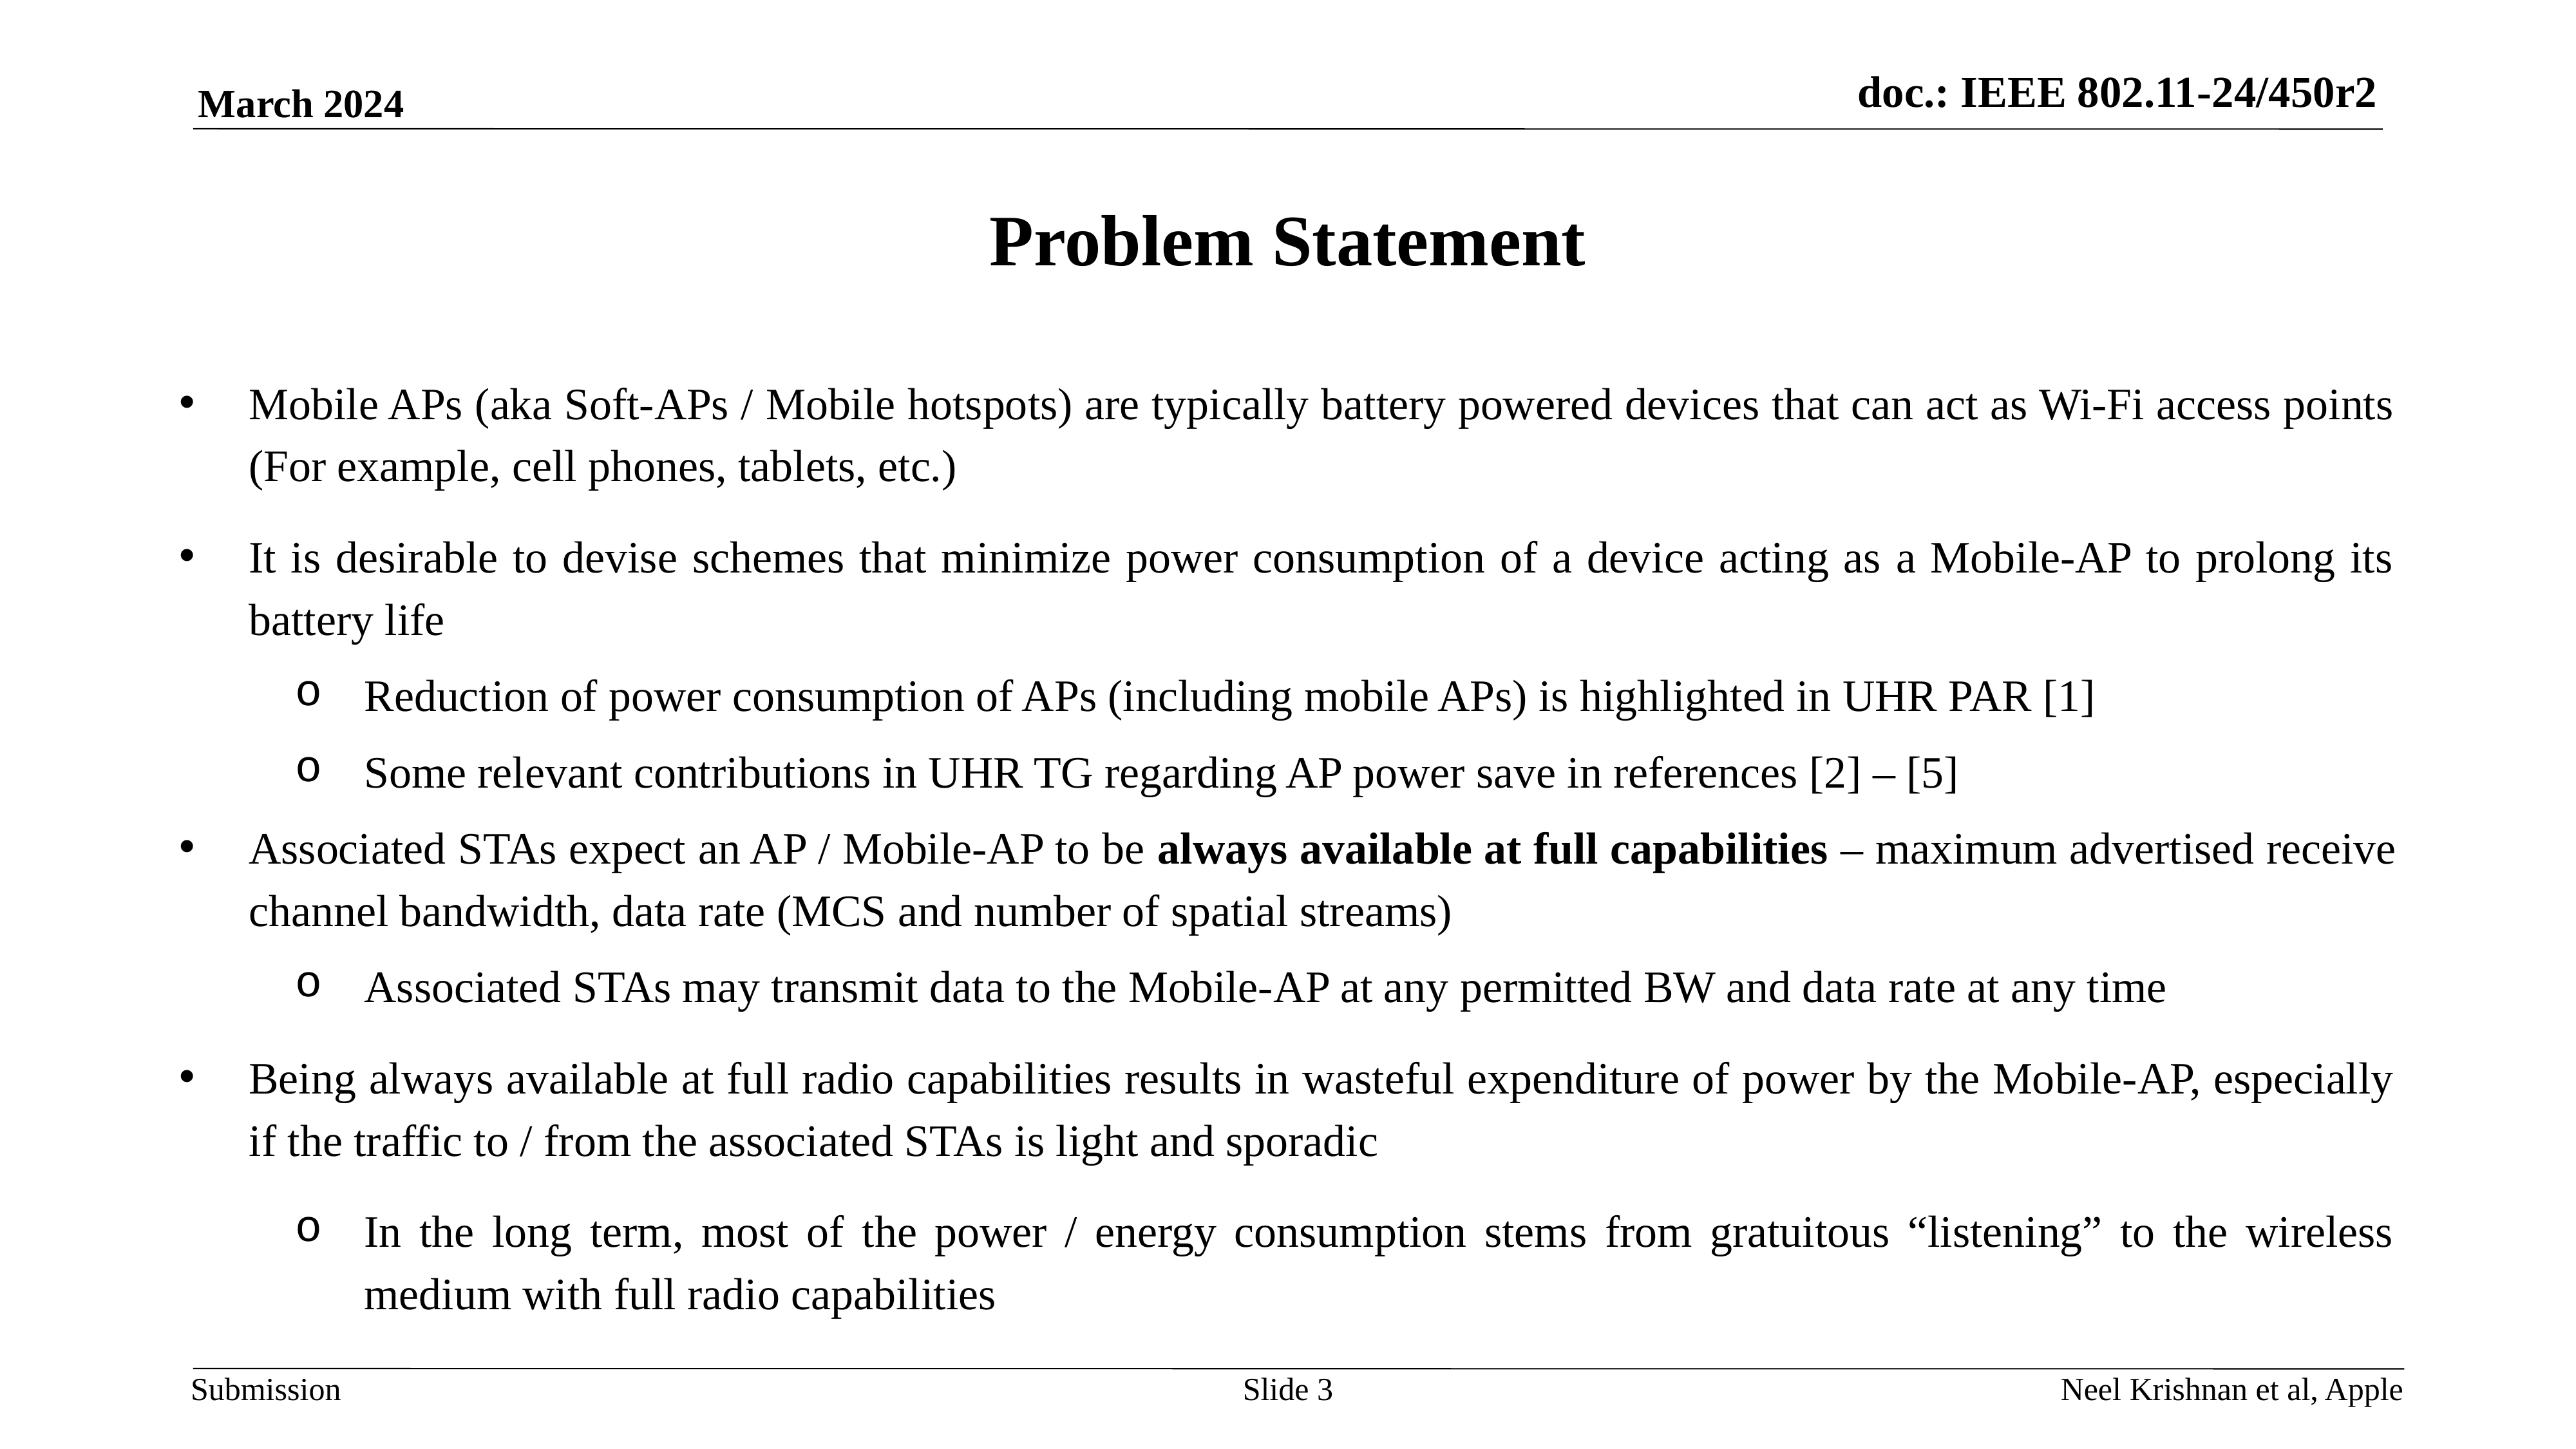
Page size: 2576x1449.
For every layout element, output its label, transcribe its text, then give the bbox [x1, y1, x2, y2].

list Mobile APs (aka Soft-APs / Mobile hotspots) are typically battery powered devices that can act as Wi-Fi access points (For example, cell phones, tablets, etc.) It is desirable to devise schemes that minimize power consumption of a device acting as a Mobile-AP to prolong its battery life Reduction of power consumption of APs (including mobile APs) is highlighted in UHR PAR [1] Some relevant contributions in UHR TG regarding AP power save in references [2] – [5] Associated STAs expect an AP / Mobile-AP to be always available at full capabilities – maximum advertised receive channel bandwidth, data rate (MCS and number of spatial streams) Associated STAs may transmit data to the Mobile-AP at any permitted BW and data rate at any time Being always available at full radio capabilities results in wasteful expenditure of power by the Mobile-AP, especially if the traffic to / from the associated STAs is light and sporadic In the long term, most of the power / energy consumption stems from gratuitous “listening” to the wireless medium with full radio capabilities [168, 355, 2407, 1335]
title Problem Statement [193, 182, 2383, 292]
slide_number Slide 3 [1242, 1367, 1334, 1408]
